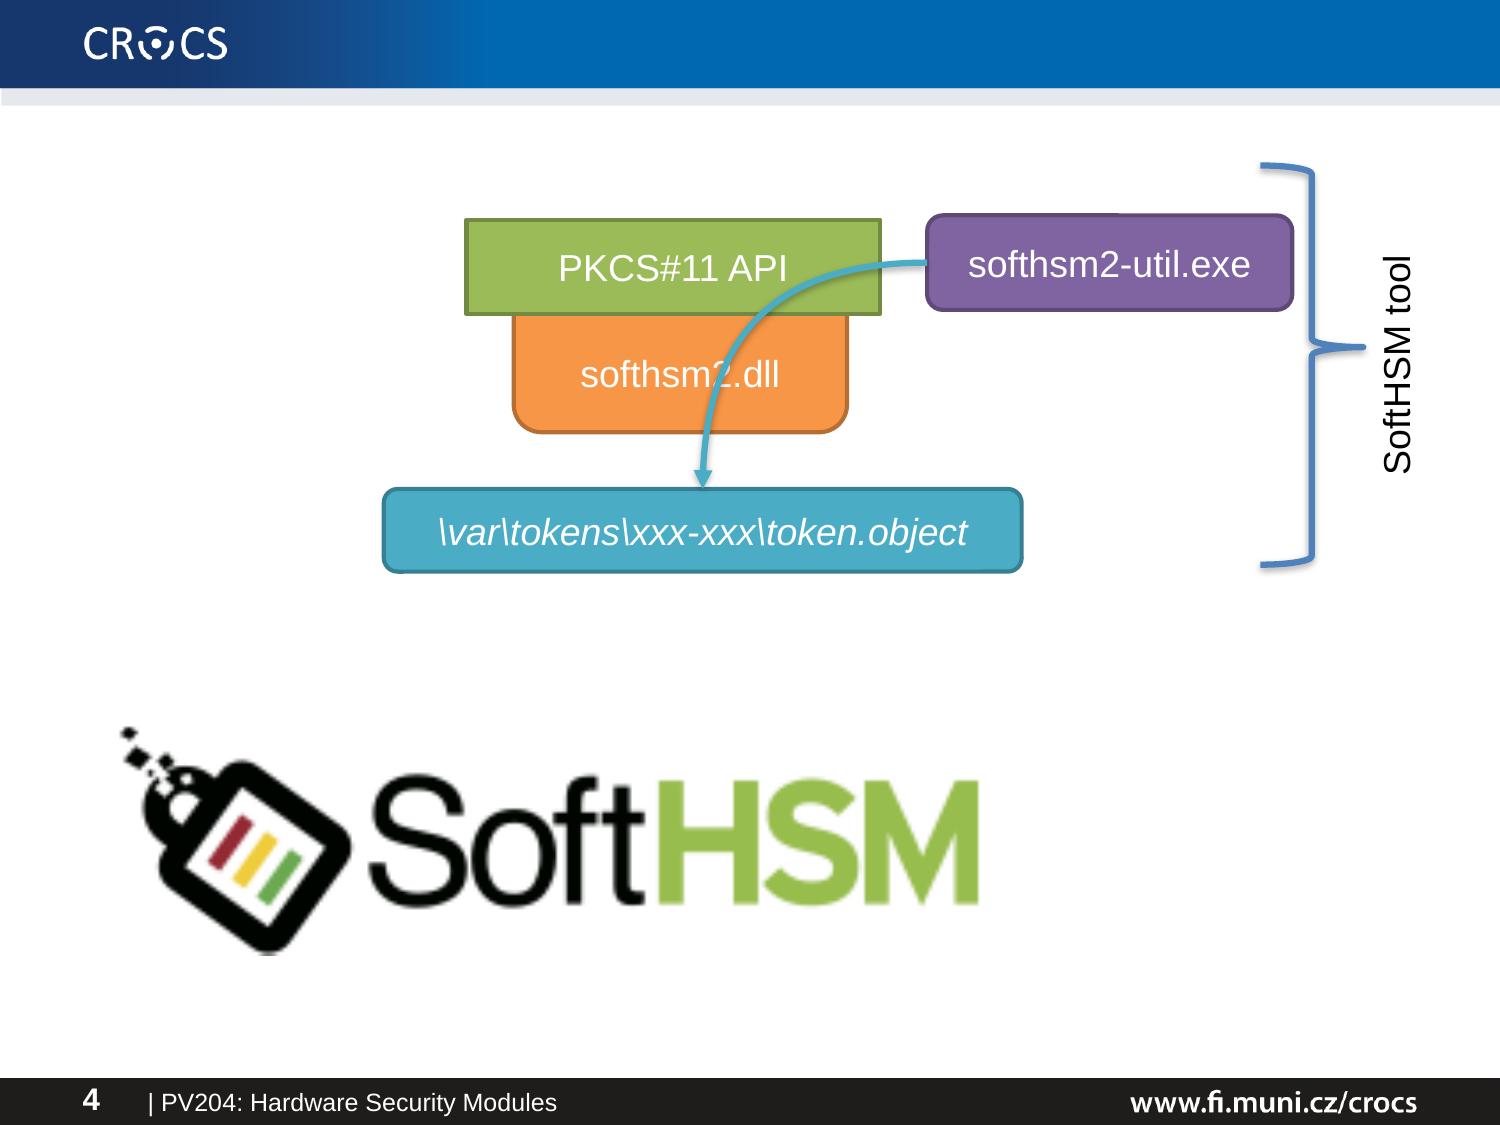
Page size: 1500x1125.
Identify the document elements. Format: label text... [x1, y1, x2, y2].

picture [0, 0, 1500, 1125]
text_box SoftHSM tool [1365, 239, 1426, 491]
slide_number 4 [82, 1078, 148, 1125]
text_box softhsm2-util.exe [925, 213, 1255, 312]
text_box \var\tokens\xxx-xxx\token.object [381, 486, 1024, 574]
text_box PKCS#11 API [464, 218, 882, 316]
text_box [1260, 162, 1365, 568]
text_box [702, 262, 928, 490]
text_box softhsm2.dll [511, 316, 697, 435]
footer | PV204: Hardware Security Modules [148, 1078, 809, 1125]
